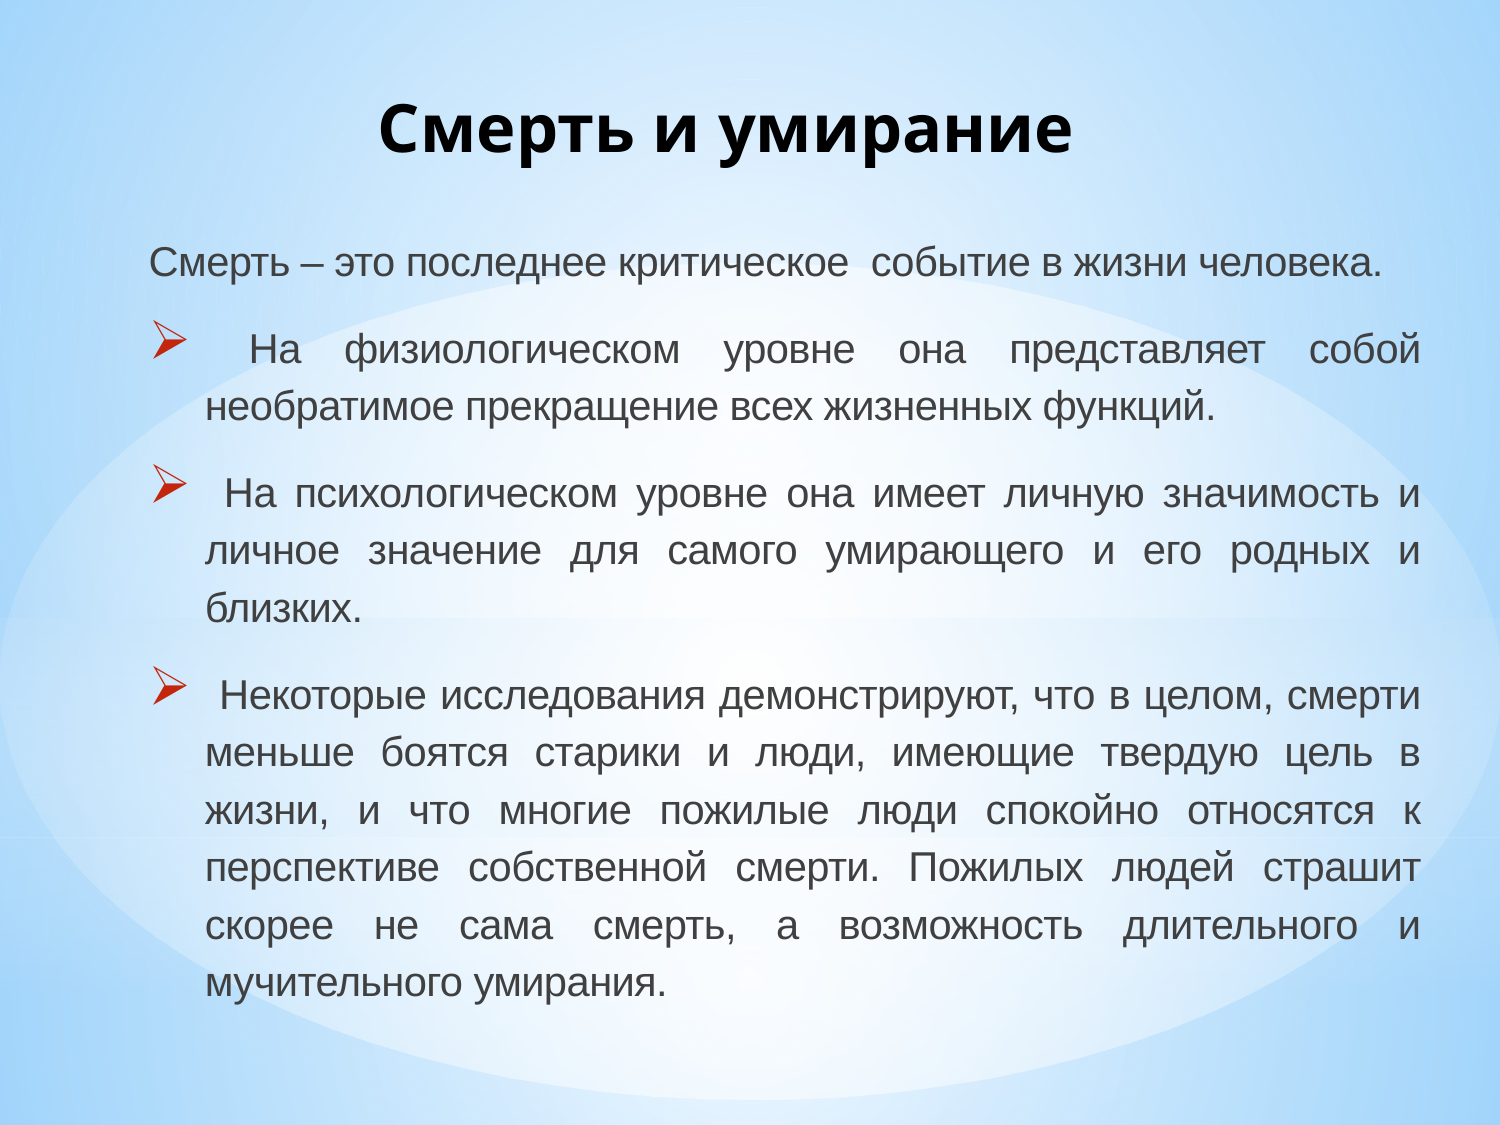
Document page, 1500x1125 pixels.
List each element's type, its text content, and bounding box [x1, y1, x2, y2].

title Смерть и умирание [41, 78, 1412, 266]
list Смерть – это последнее критическое событие в жизни человека. На физиологическом уровне она представляет собой необратимое прекращение всех жизненных функций. На психологическом уровне она имеет личную значимость и личное значение для самого умирающего и его родных и близких. Некоторые исследования демонстрируют, что в целом, смерти меньше боятся старики и люди, имеющие твердую цель в жизни, и что многие пожилые люди спокойно относятся к перспективе собственной смерти. Пожилых людей страшит скорее не сама смерть, а возможность длительного и мучительного умирания. [88, 219, 1436, 1047]
